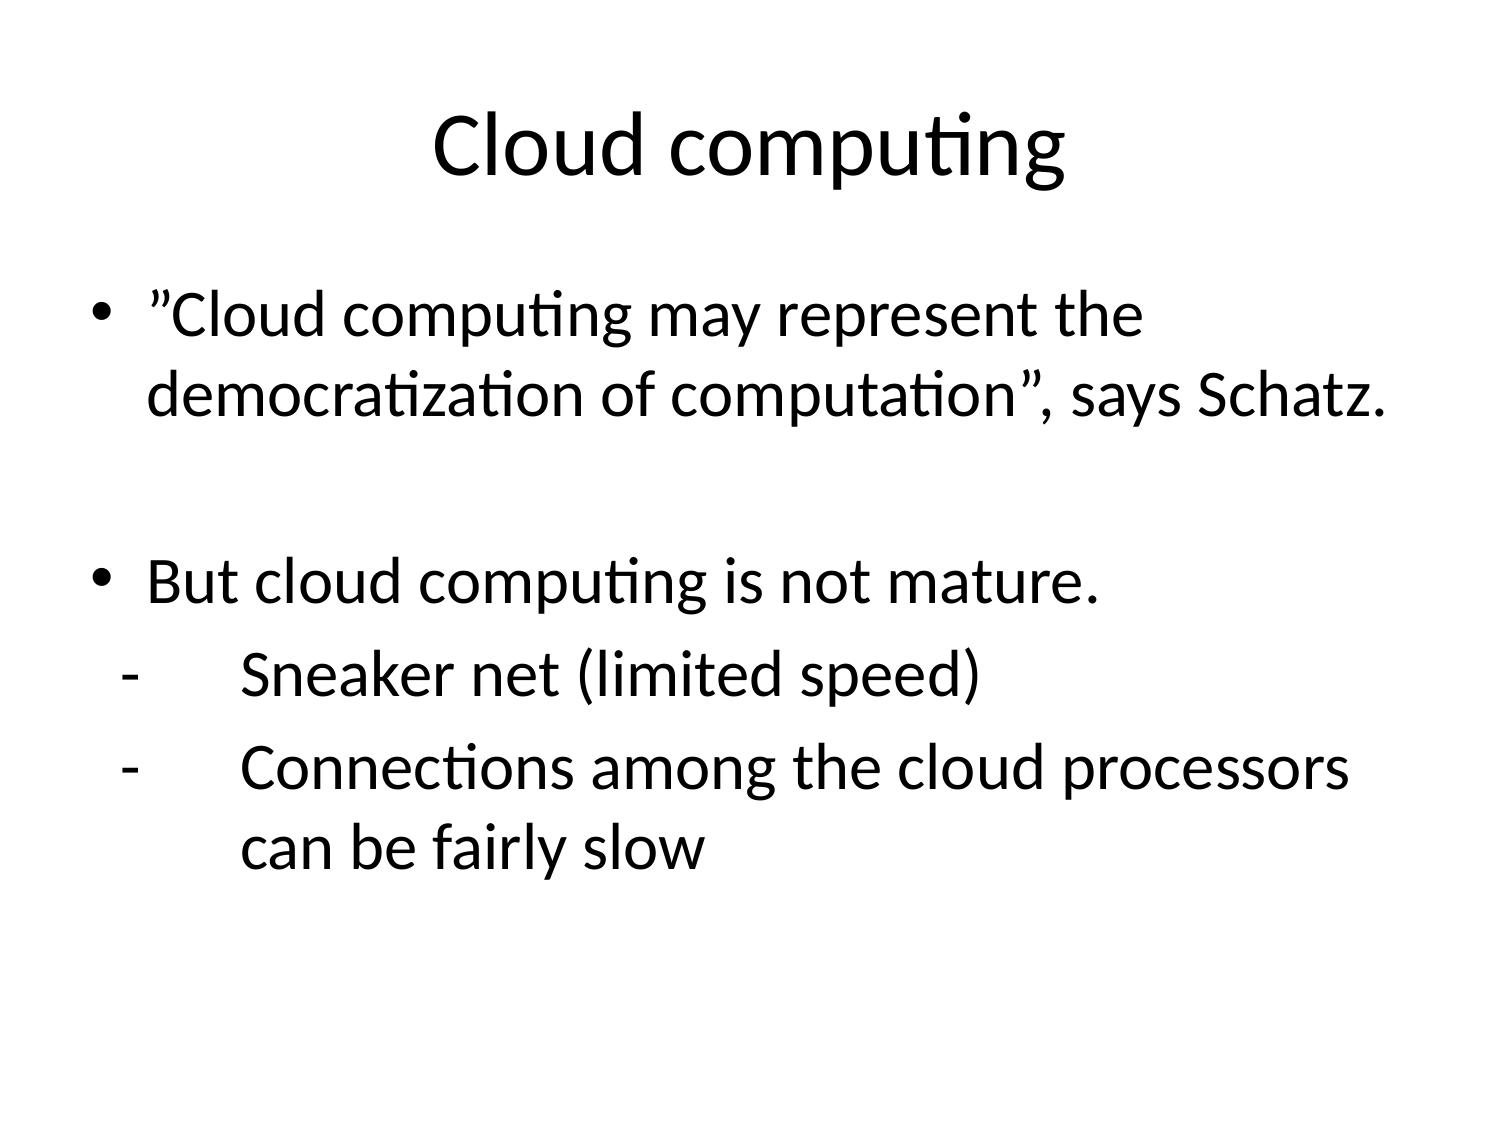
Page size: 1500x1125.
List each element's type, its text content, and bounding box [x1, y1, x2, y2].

title Cloud computing [75, 45, 1425, 233]
list ”Cloud computing may represent the democratization of computation”, says Schatz. But cloud computing is not mature. - Sneaker net (limited speed) - Connections among the cloud processors can be fairly slow [75, 262, 1425, 1005]
